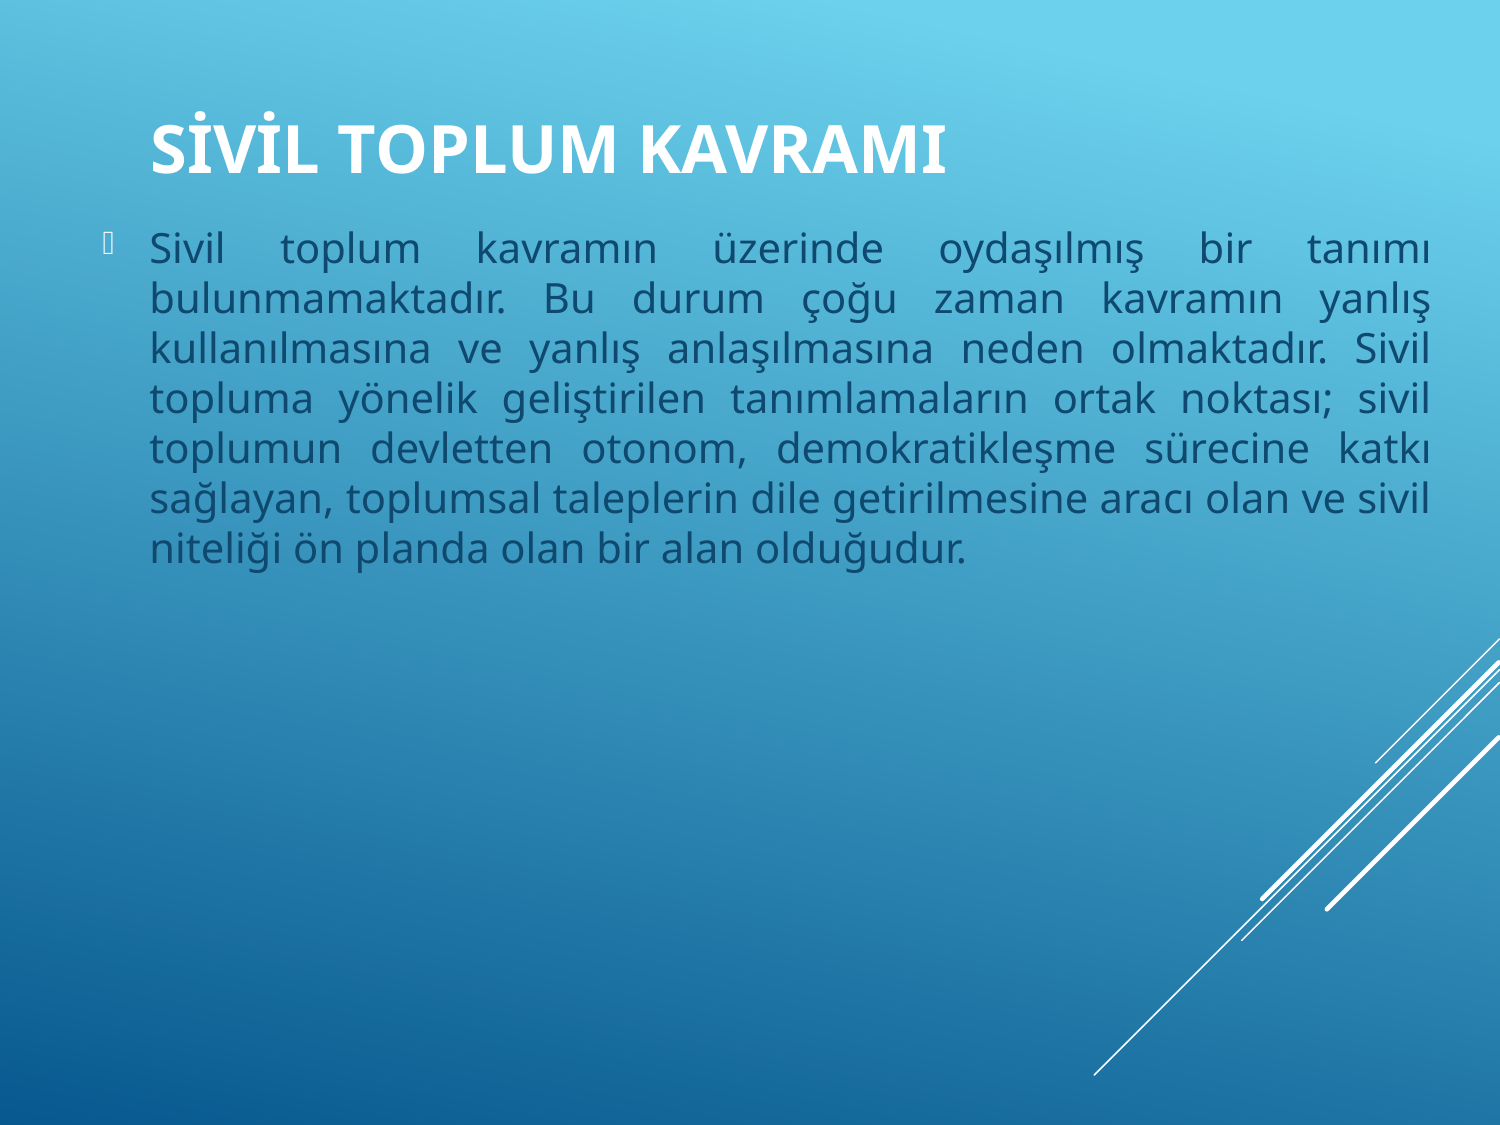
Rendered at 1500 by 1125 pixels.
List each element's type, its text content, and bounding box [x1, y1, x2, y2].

list Sivil toplum kavramın üzerinde oydaşılmış bir tanımı bulunmamaktadır. Bu durum çoğu zaman kavramın yanlış kullanılmasına ve yanlış anlaşılmasına neden olmaktadır. Sivil topluma yönelik geliştirilen tanımlamaların ortak noktası; sivil toplumun devletten otonom, demokratikleşme sürecine katkı sağlayan, toplumsal taleplerin dile getirilmesine aracı olan ve sivil niteliği ön planda olan bir alan olduğudur. [87, 87, 1447, 706]
